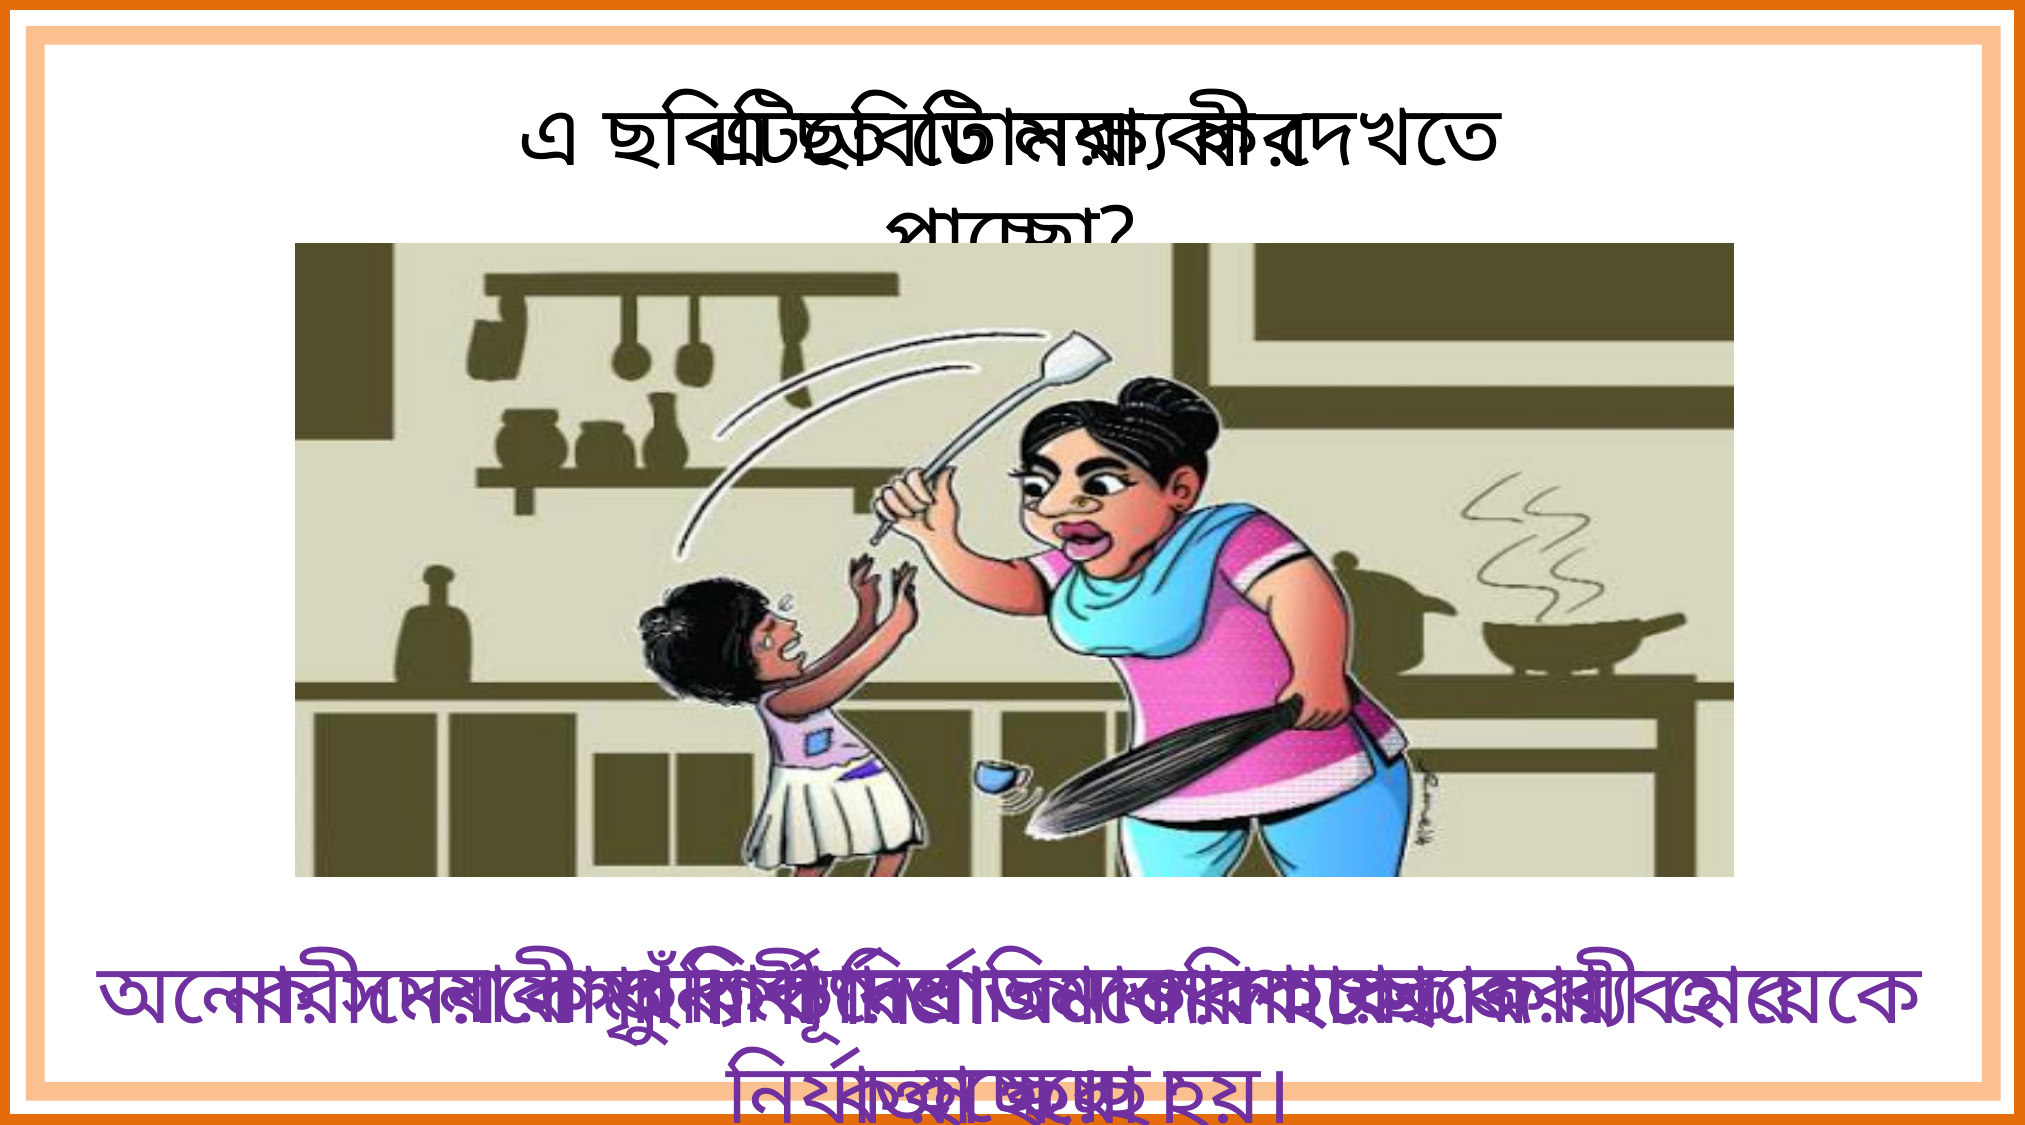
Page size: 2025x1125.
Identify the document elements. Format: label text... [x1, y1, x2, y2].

text_box নারীদেরকে ঝুঁকিপূর্ণ ও অমানবিক কাজে ব্যবহার করা হচ্ছে। [193, 932, 1825, 1125]
text_box অনেক সময় সামান্য কারণে কাজে সহায়তাকারী মেয়েকে নির্যাতন করা হয়। [1825, 932, 1996, 1125]
picture [295, 243, 1735, 877]
text_box অনেক সময় সামান্য কারণে কাজে সহায়তাকারী মেয়েকে নির্যাতন করা হয়। [23, 932, 193, 1125]
text_box এ ছবিটিতে তোমরা কী দেখতে পাচ্ছো? [397, 74, 1623, 242]
